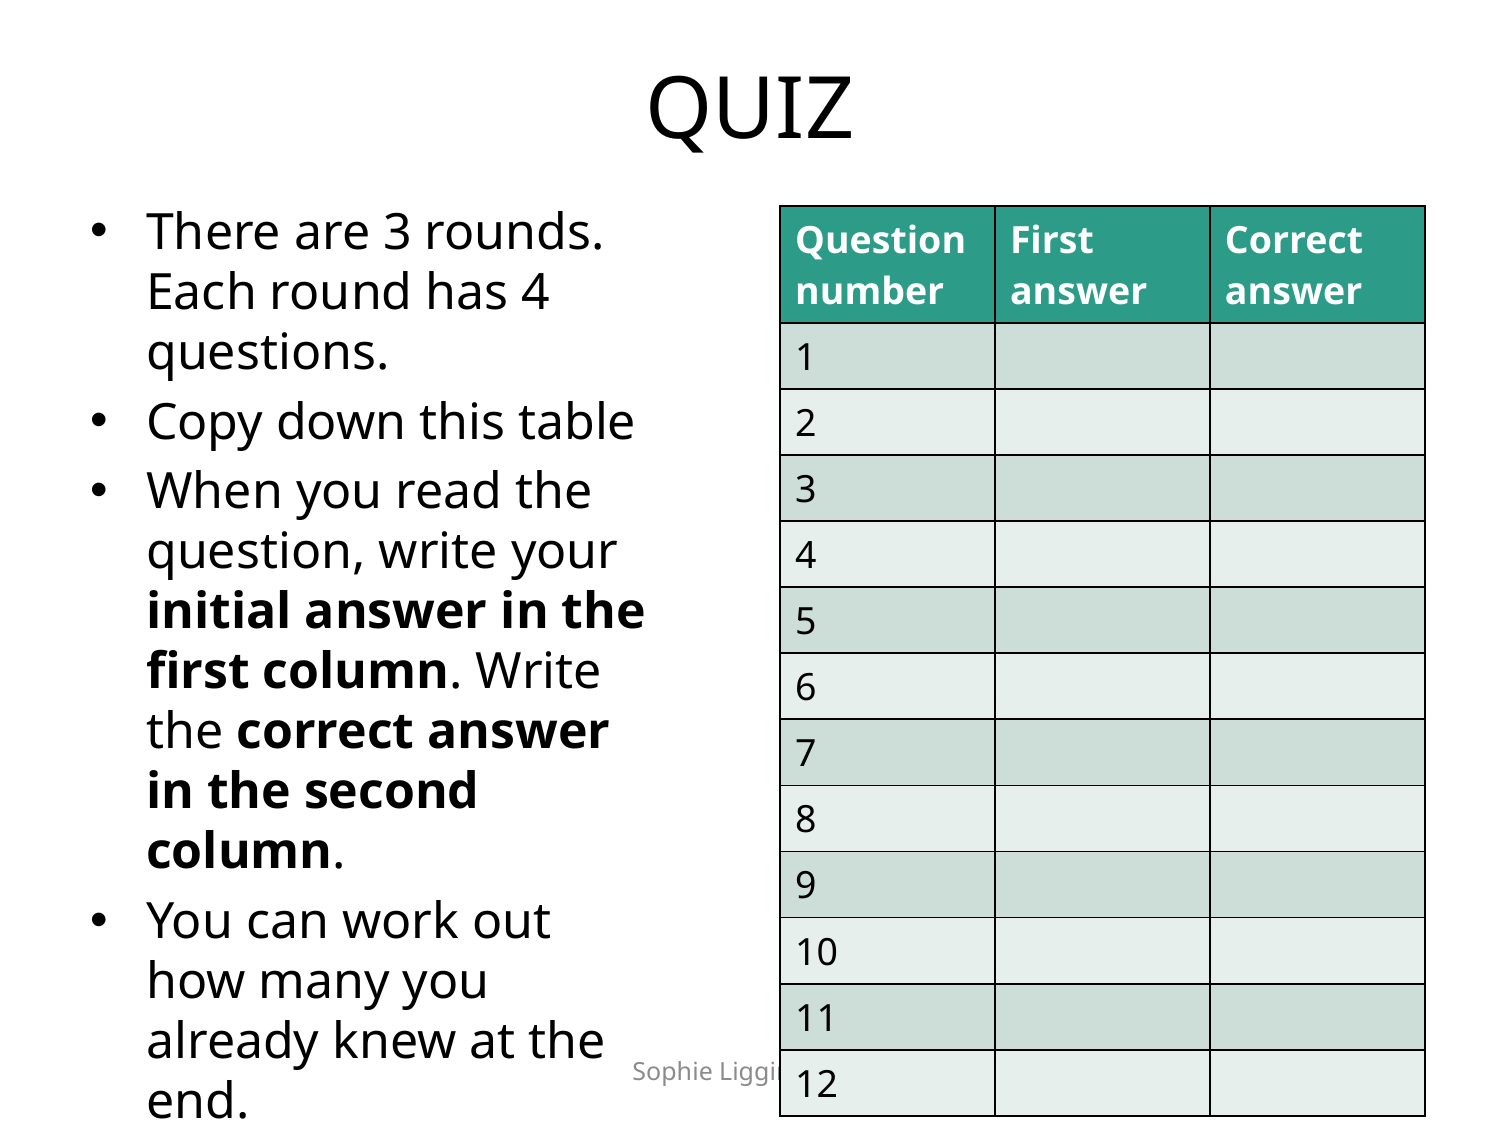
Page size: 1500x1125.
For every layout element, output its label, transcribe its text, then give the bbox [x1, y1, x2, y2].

table_cell [996, 588, 1209, 652]
table_cell 5 [781, 588, 994, 652]
table_cell [996, 390, 1209, 454]
table_cell [1211, 654, 1424, 718]
table_cell [1211, 390, 1424, 454]
table_cell 8 [781, 786, 994, 851]
table_header First answer [996, 207, 1209, 322]
table_cell [996, 654, 1209, 718]
table_cell [1211, 918, 1424, 983]
footer Sophie Liggins 2024 [512, 1042, 988, 1103]
table_cell [996, 720, 1209, 785]
table_cell [1211, 720, 1424, 785]
table_cell [1211, 324, 1424, 388]
table_cell [1211, 1051, 1424, 1115]
table_cell [996, 852, 1209, 917]
table_cell 2 [781, 390, 994, 454]
table_cell 7 [781, 720, 994, 785]
table_cell [996, 985, 1209, 1049]
table_cell [996, 456, 1209, 520]
title QUIZ [75, 45, 1425, 164]
table_cell [996, 786, 1209, 851]
table_cell [1211, 852, 1424, 917]
table_header Correct answer [1211, 207, 1424, 322]
table_cell [1211, 786, 1424, 851]
table_cell 4 [781, 522, 994, 586]
table_cell 10 [781, 918, 994, 983]
table_cell [1211, 985, 1424, 1049]
table_cell 11 [781, 985, 994, 1049]
table_cell 6 [781, 654, 994, 718]
table_cell [996, 522, 1209, 586]
table_cell [996, 324, 1209, 388]
table_cell 3 [781, 456, 994, 520]
table_header Question number [781, 207, 994, 322]
list There are 3 rounds. Each round has 4 questions. Copy down this table When you read the question, write your initial answer in the first column. Write the correct answer in the second column. You can work out how many you already knew at the end. [75, 191, 665, 1029]
table_cell [1211, 588, 1424, 652]
table_cell 9 [781, 852, 994, 917]
table_cell [996, 918, 1209, 983]
table_cell [996, 1051, 1209, 1115]
table_cell 12 [781, 1051, 994, 1115]
table_cell [1211, 522, 1424, 586]
table_cell [1211, 456, 1424, 520]
table_cell 1 [781, 324, 994, 388]
